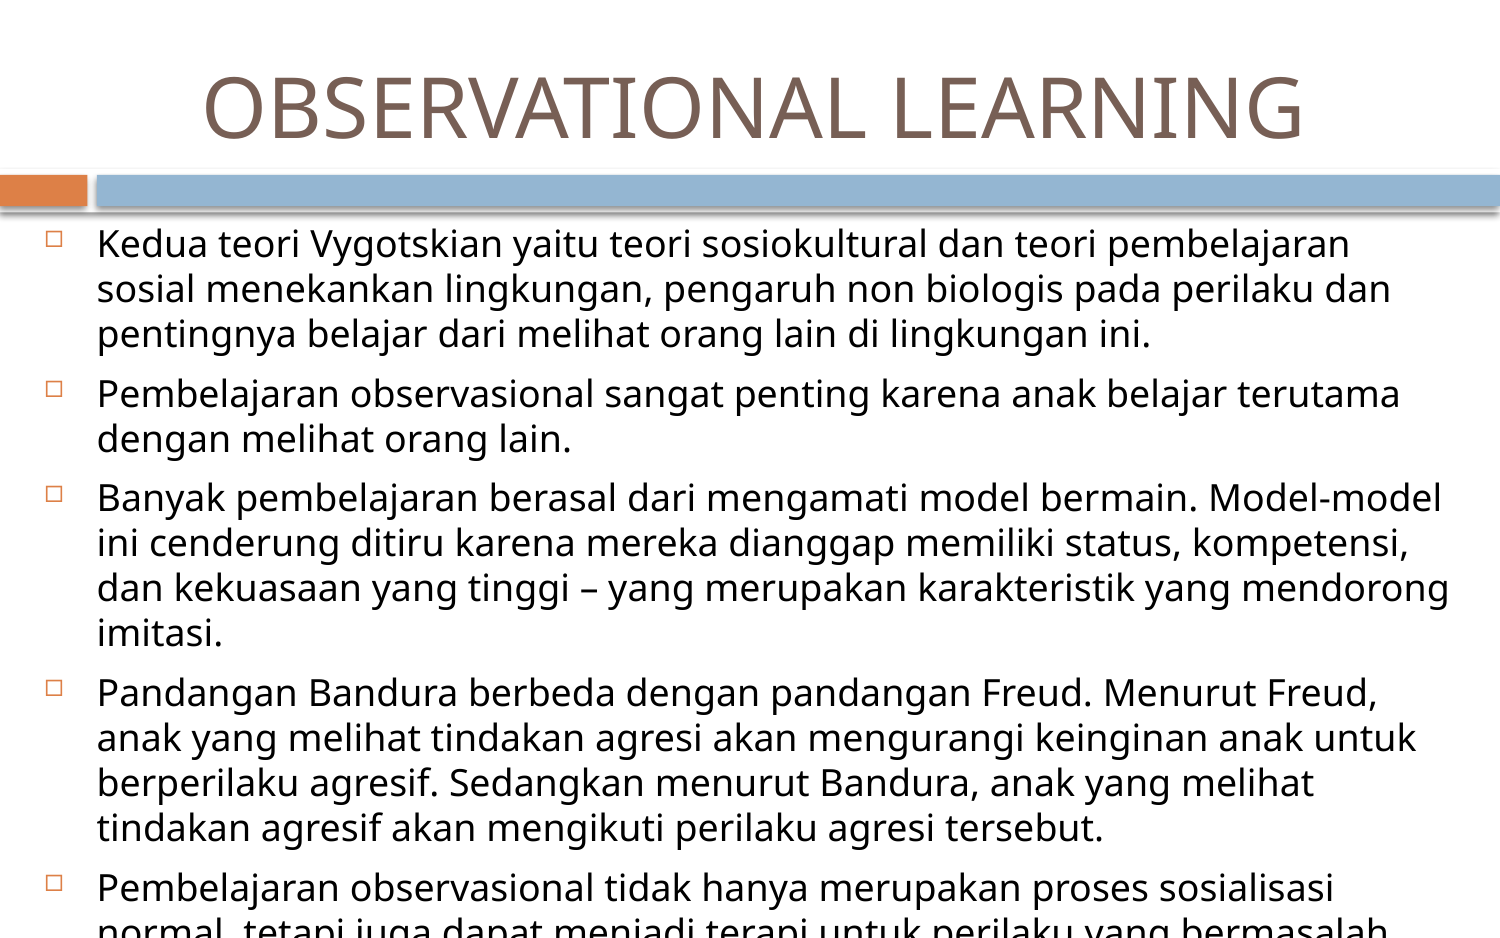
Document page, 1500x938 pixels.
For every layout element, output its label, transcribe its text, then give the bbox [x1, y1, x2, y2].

list Kedua teori Vygotskian yaitu teori sosiokultural dan teori pembelajaran sosial menekankan lingkungan, pengaruh non biologis pada perilaku dan pentingnya belajar dari melihat orang lain di lingkungan ini. Pembelajaran observasional sangat penting karena anak belajar terutama dengan melihat orang lain. Banyak pembelajaran berasal dari mengamati model bermain. Model-model ini cenderung ditiru karena mereka dianggap memiliki status, kompetensi, dan kekuasaan yang tinggi – yang merupakan karakteristik yang mendorong imitasi. Pandangan Bandura berbeda dengan pandangan Freud. Menurut Freud, anak yang melihat tindakan agresi akan mengurangi keinginan anak untuk berperilaku agresif. Sedangkan menurut Bandura, anak yang melihat tindakan agresif akan mengikuti perilaku agresi tersebut. Pembelajaran observasional tidak hanya merupakan proses sosialisasi normal, tetapi juga dapat menjadi terapi untuk perilaku yang bermasalah, seperti mengatasi ketakutan anak. [29, 212, 1471, 922]
title OBSERVATIONAL LEARNING [183, 45, 1326, 164]
